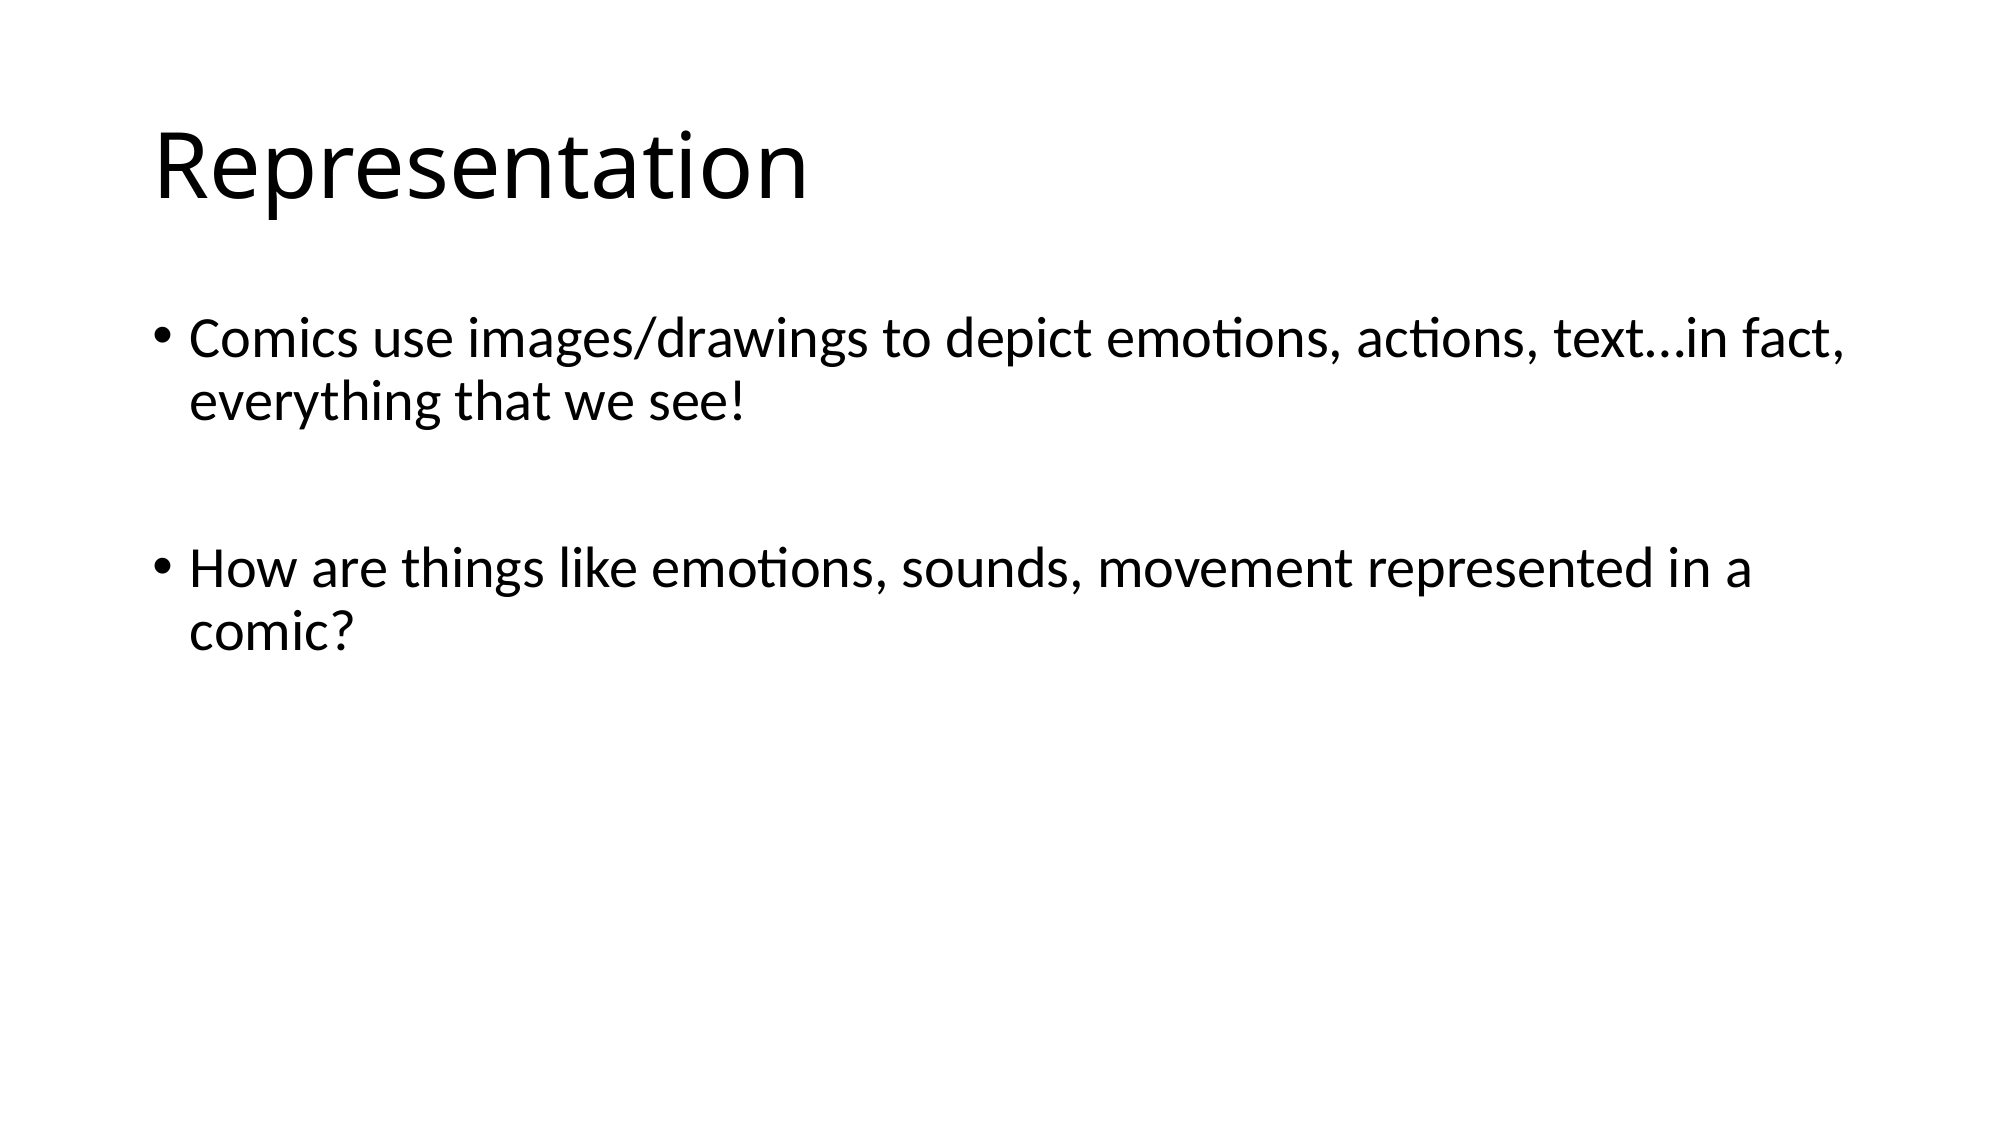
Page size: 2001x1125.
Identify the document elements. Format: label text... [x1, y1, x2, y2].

title Representation [137, 59, 1863, 278]
list Comics use images/drawings to depict emotions, actions, text…in fact, everything that we see! How are things like emotions, sounds, movement represented in a comic? [137, 299, 1863, 1014]
